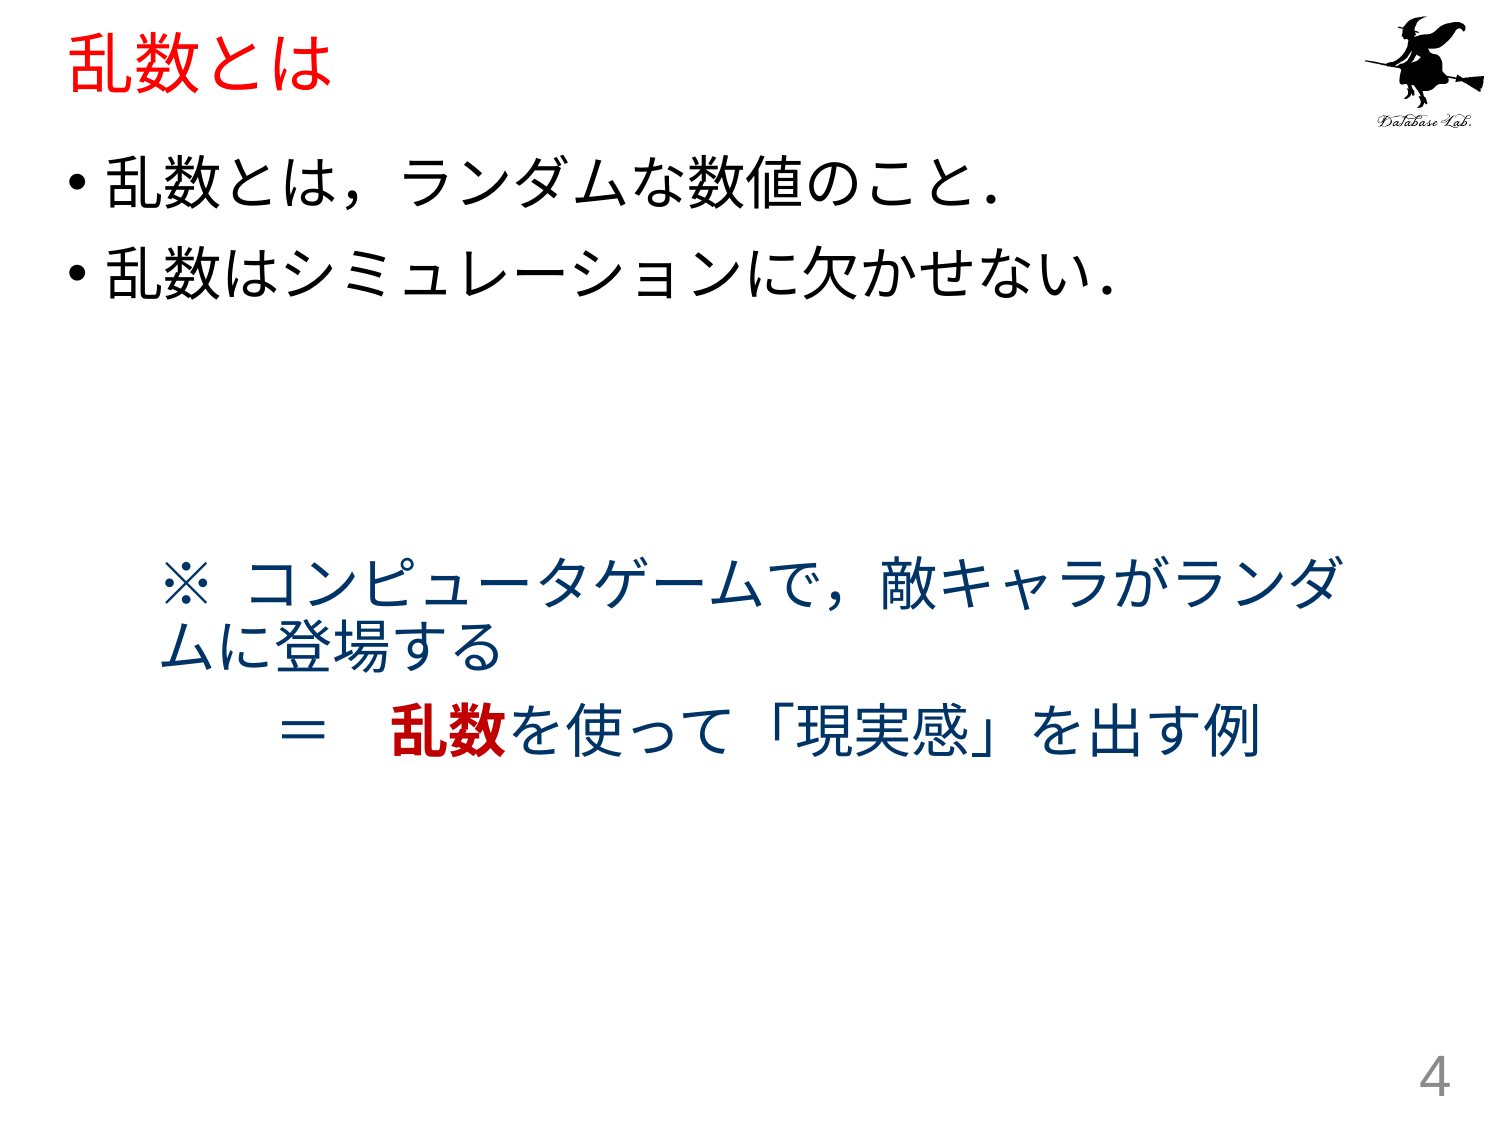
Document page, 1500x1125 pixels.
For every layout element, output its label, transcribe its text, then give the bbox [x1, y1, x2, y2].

slide_number 4 [1129, 1042, 1467, 1103]
title 乱数とは [52, 28, 1441, 106]
text_box ※ コンピュータゲームで，敵キャラがランダムに登場する ＝ 乱数を使って「現実感」を出す例 [146, 549, 1384, 806]
list 乱数とは，ランダムな数値のこと． 乱数はシミュレーションに欠かせない． [52, 138, 1441, 1014]
picture [1362, 14, 1486, 130]
